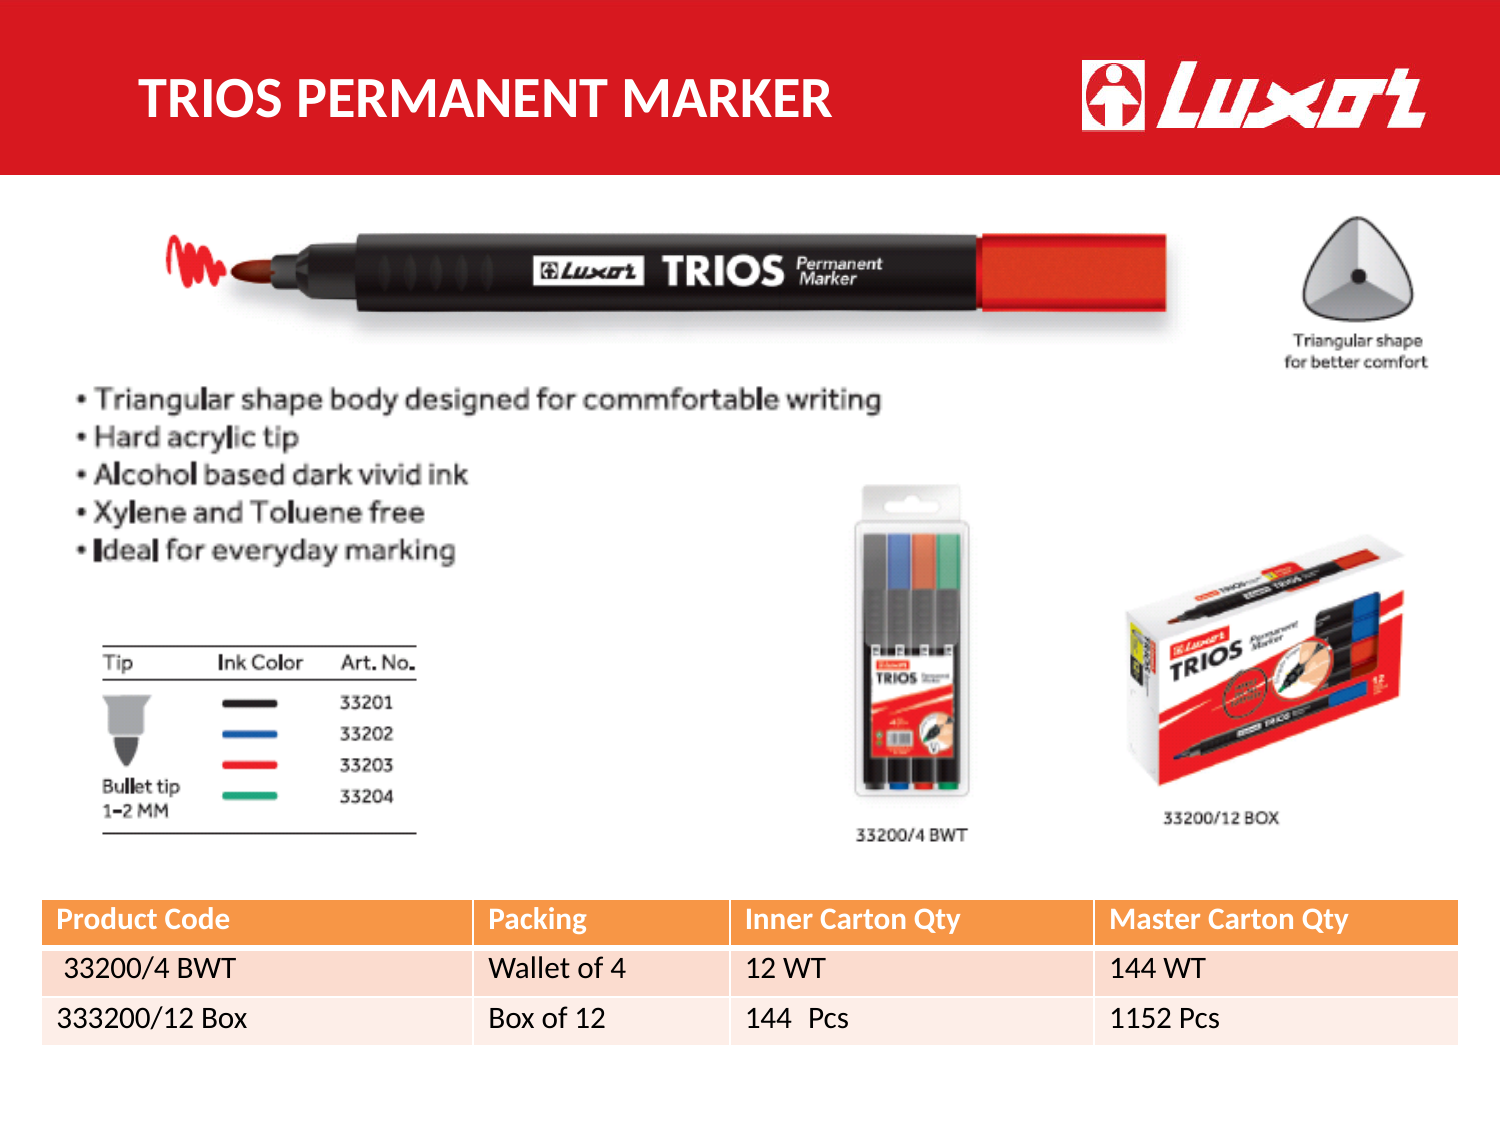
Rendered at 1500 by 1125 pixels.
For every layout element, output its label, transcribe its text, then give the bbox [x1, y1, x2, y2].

table_cell 144 WT [1095, 951, 1458, 996]
table_cell 333200/12 Box [42, 998, 472, 1045]
picture [135, 195, 1474, 421]
picture [0, 0, 1500, 176]
picture [0, 349, 999, 866]
picture [64, 621, 454, 870]
table_header Product Code [42, 900, 472, 945]
picture [1102, 514, 1471, 844]
table_cell 1152 Pcs [1095, 998, 1458, 1045]
table_header Master Carton Qty [1095, 900, 1458, 945]
table_cell 12 WT [731, 951, 1093, 996]
table_cell Wallet of 4 [474, 951, 729, 996]
table_cell Box of 12 [474, 998, 729, 1045]
table_header Inner Carton Qty [731, 900, 1093, 945]
table_header Packing [474, 900, 729, 945]
table_cell 33200/4 BWT [42, 951, 472, 996]
table_cell Pcs [731, 998, 1093, 1045]
